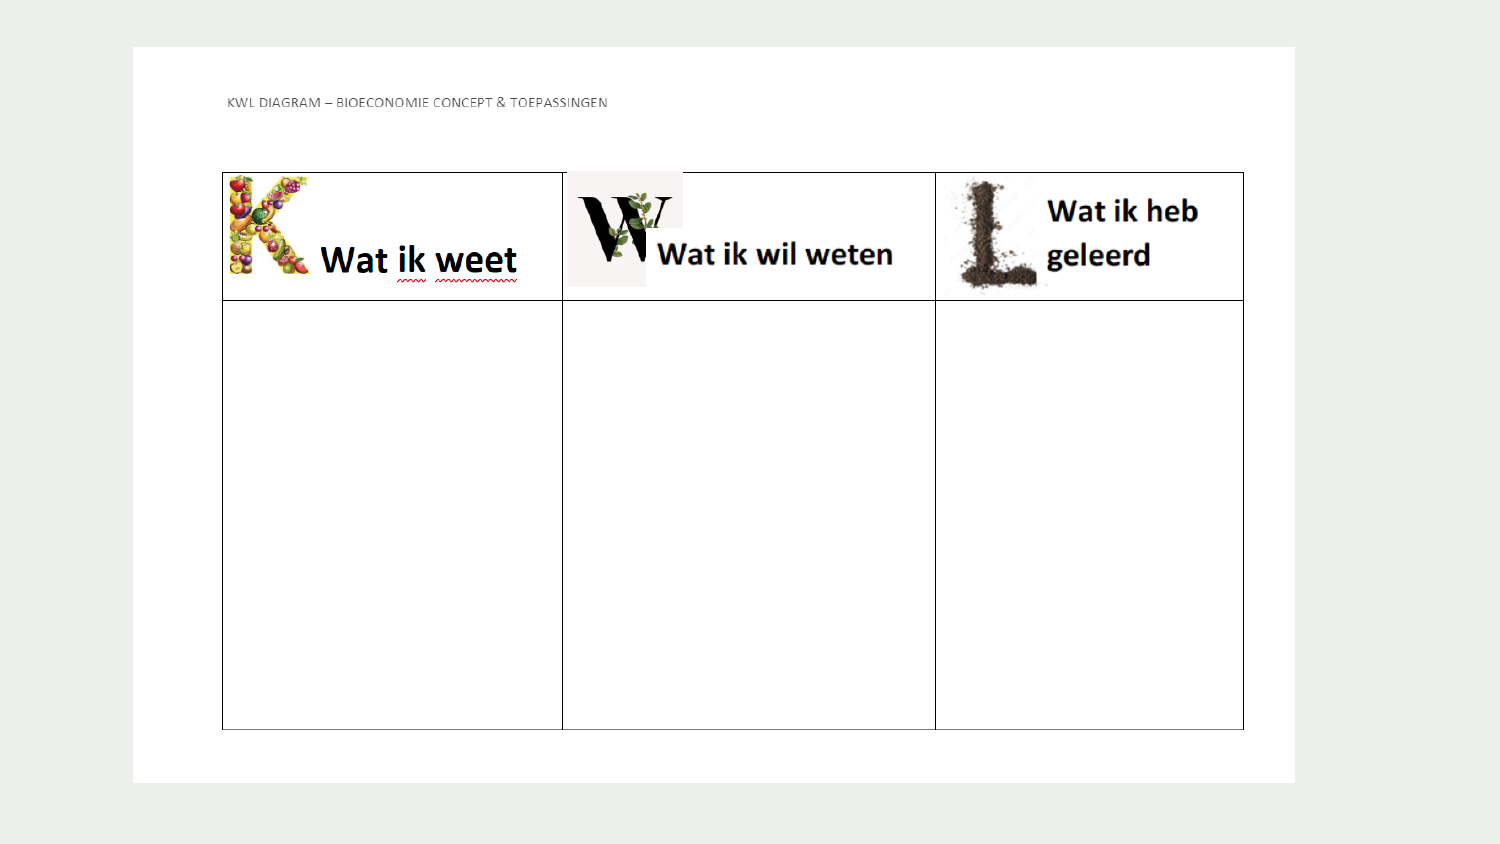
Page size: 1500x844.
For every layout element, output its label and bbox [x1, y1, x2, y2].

picture [133, 46, 1295, 783]
